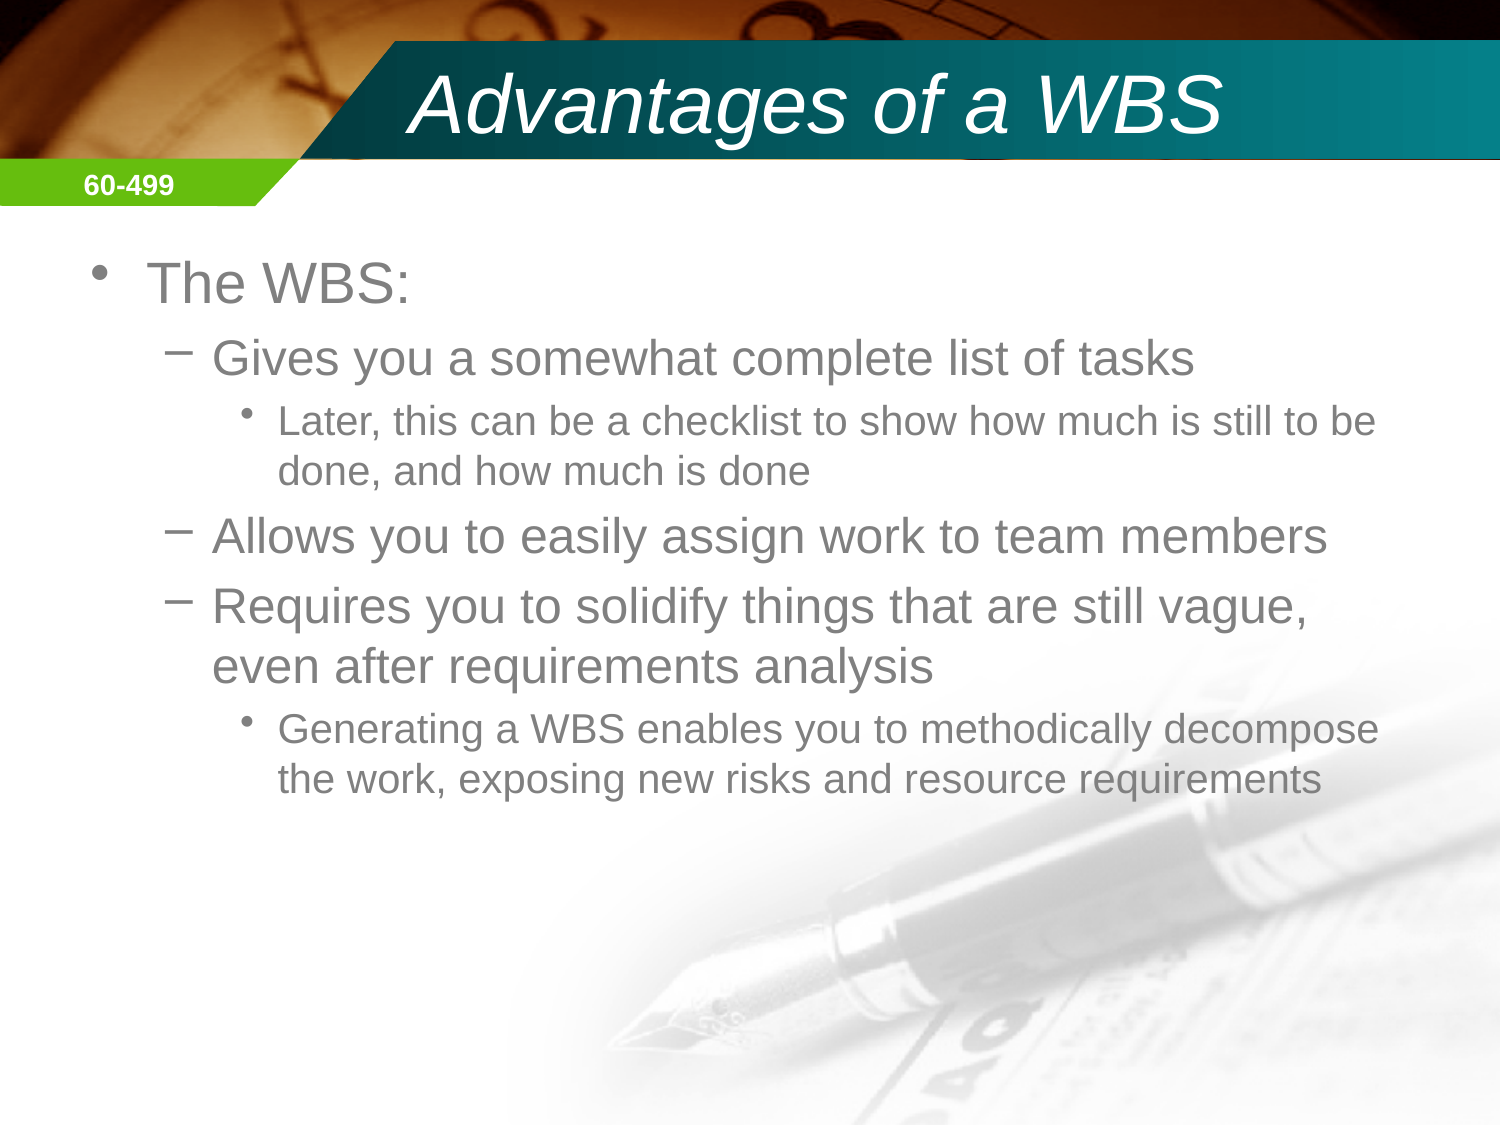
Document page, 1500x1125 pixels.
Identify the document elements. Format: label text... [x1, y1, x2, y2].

picture [0, 0, 1500, 158]
picture [490, 448, 1500, 1125]
title Advantages of a WBS [394, 36, 1433, 163]
list The WBS: Gives you a somewhat complete list of tasks Later, this can be a checklist to show how much is still to be done, and how much is done Allows you to easily assign work to team members Requires you to solidify things that are still vague, even after requirements analysis Generating a WBS enables you to methodically decompose the work, exposing new risks and resource requirements [74, 237, 1426, 1050]
